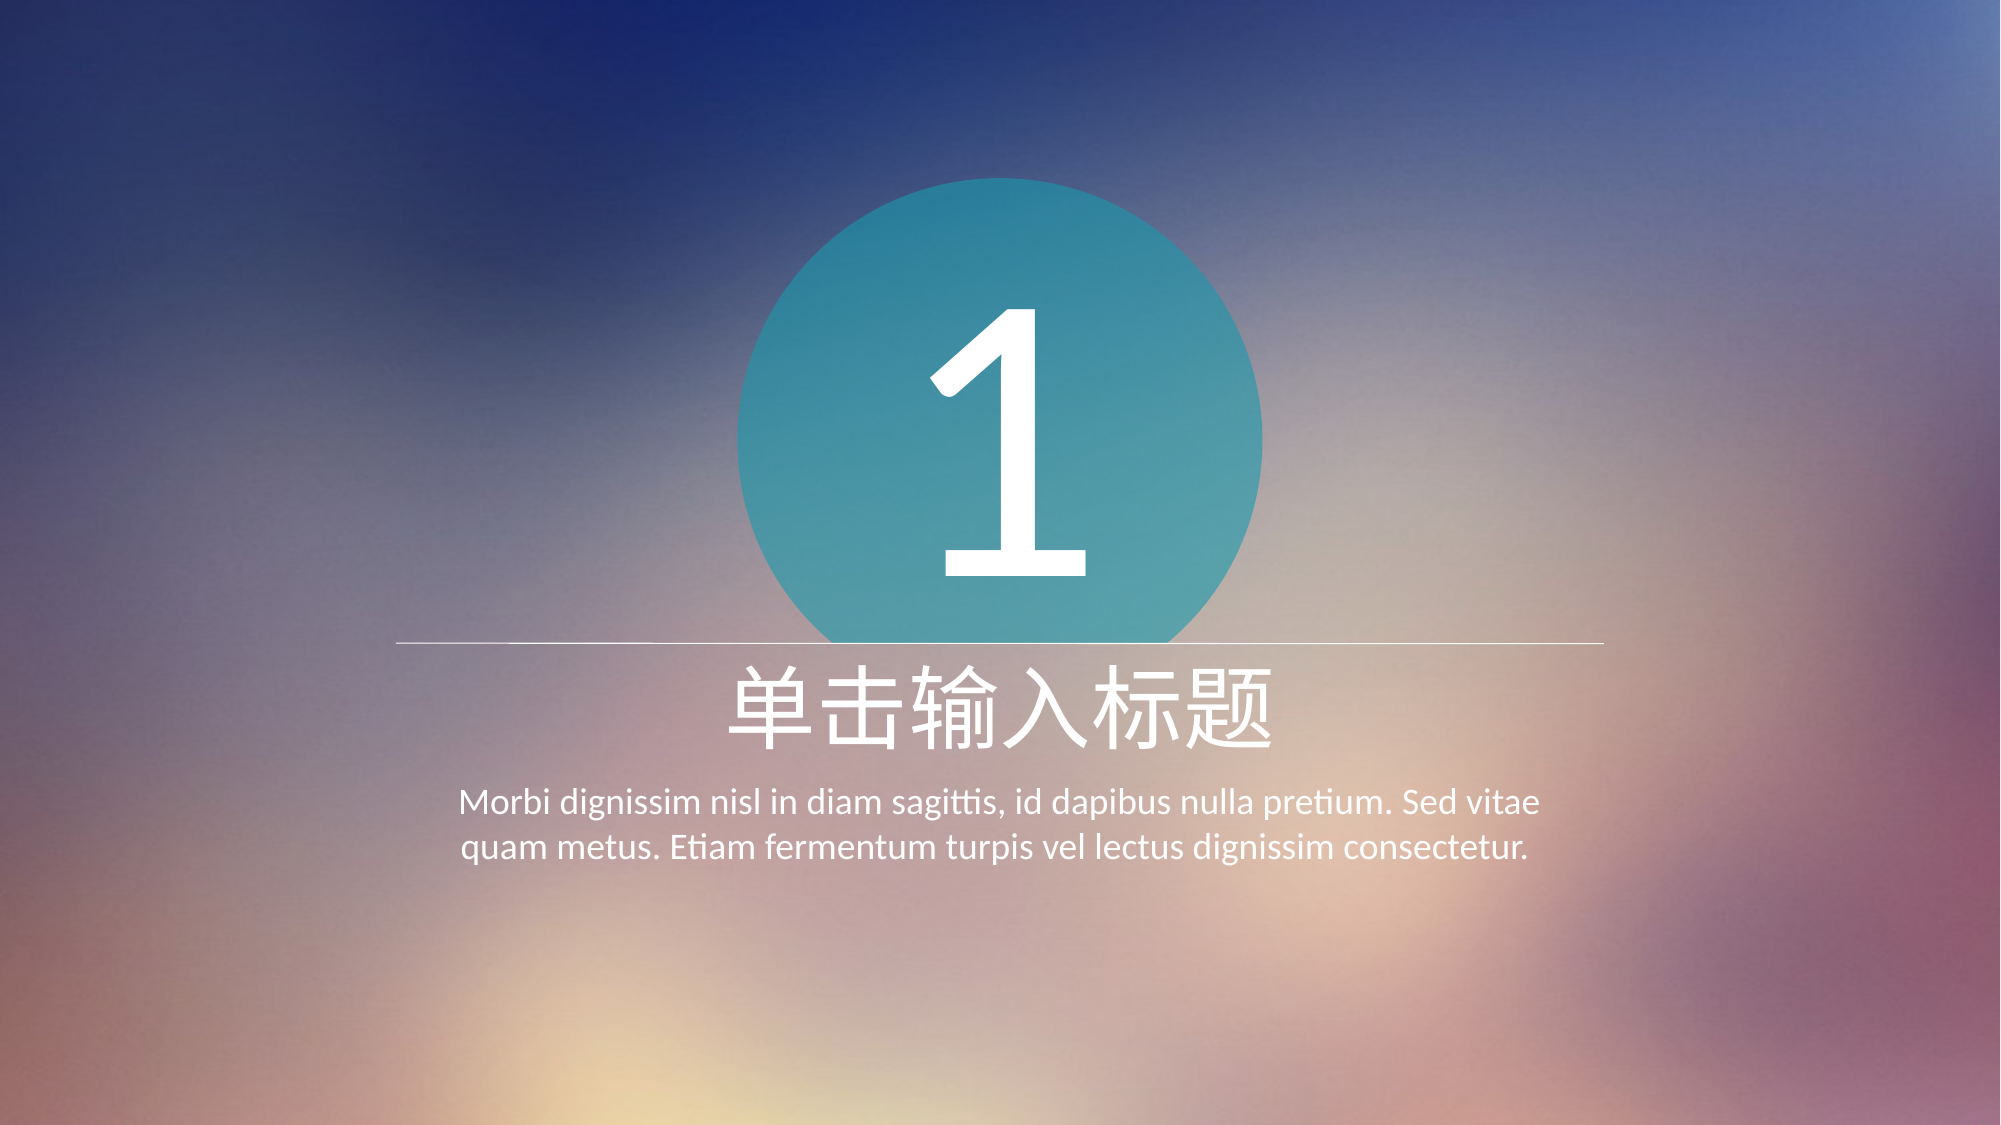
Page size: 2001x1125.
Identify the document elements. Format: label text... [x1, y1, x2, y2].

text_box 单击输入标题 [278, 643, 1722, 878]
text_box 1 [736, 177, 1264, 642]
picture [0, 0, 2001, 1125]
text_box Morbi dignissim nisl in diam sagittis, id dapibus nulla pretium. Sed vitae quam metus. Etiam fermentum turpis vel lectus dignissim consectetur. [434, 769, 1566, 875]
